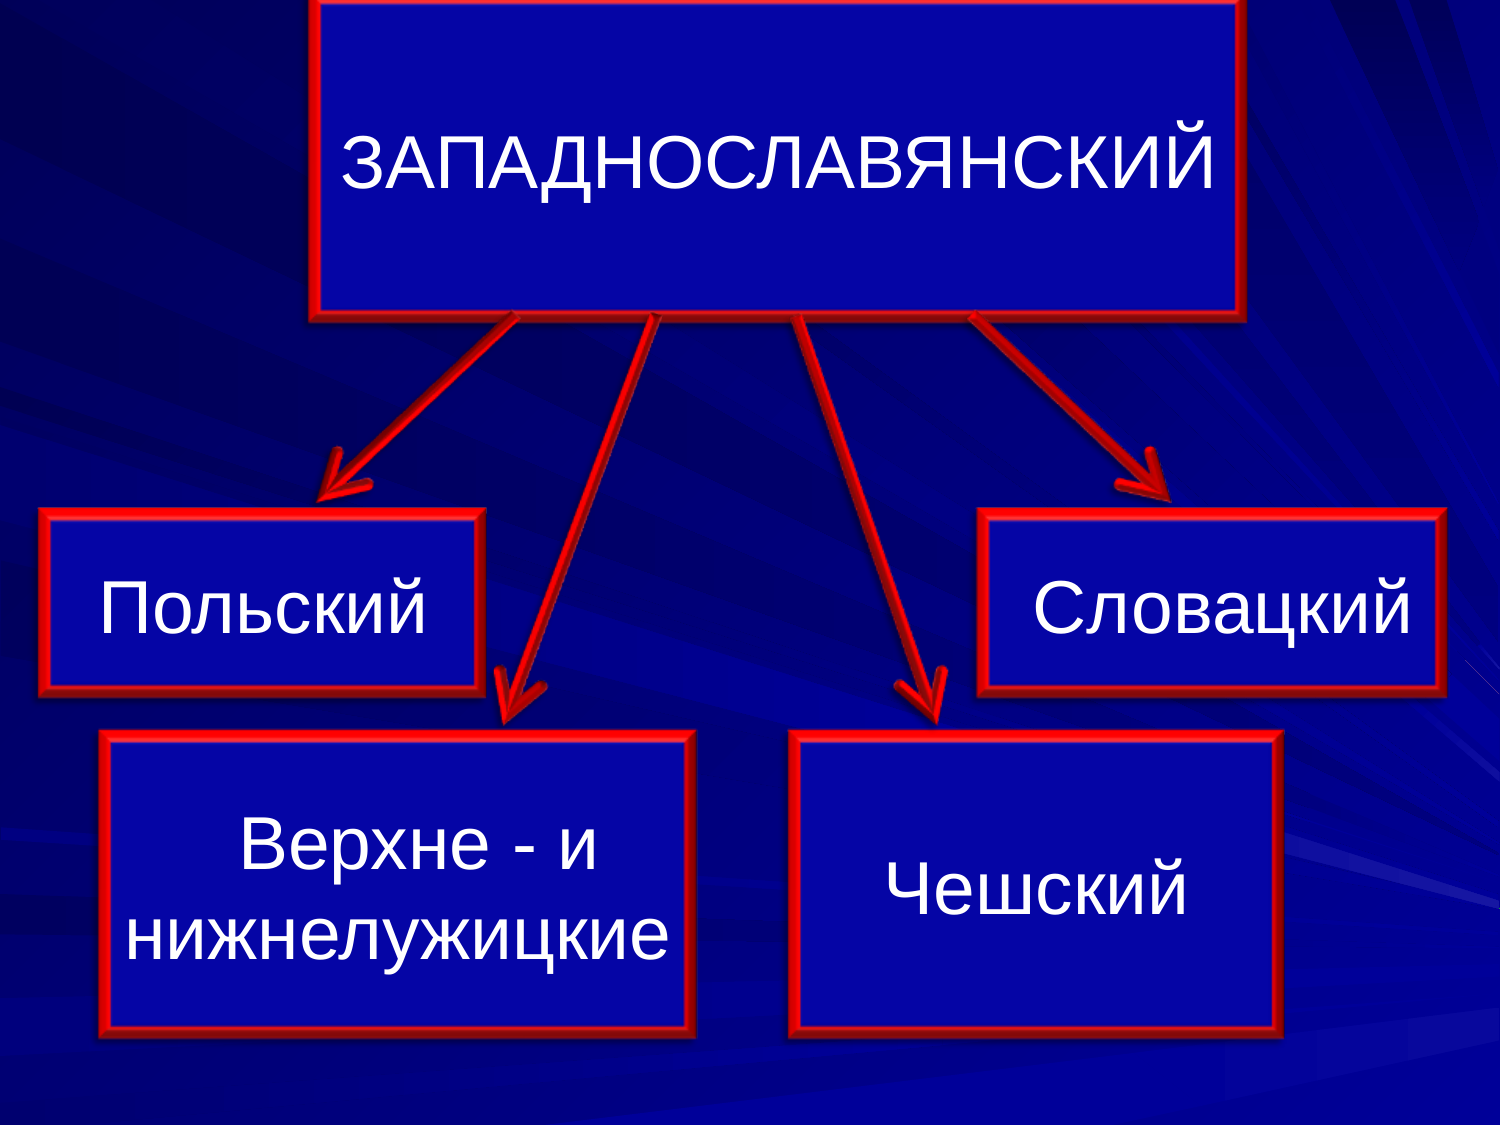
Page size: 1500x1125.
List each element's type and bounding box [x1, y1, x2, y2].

text_box [24, 502, 494, 714]
picture [775, 304, 1235, 798]
text_box [63, 724, 724, 1054]
text_box [774, 724, 1291, 1054]
text_box [280, 0, 1269, 339]
text_box [1005, 502, 1465, 714]
picture [244, 304, 670, 724]
